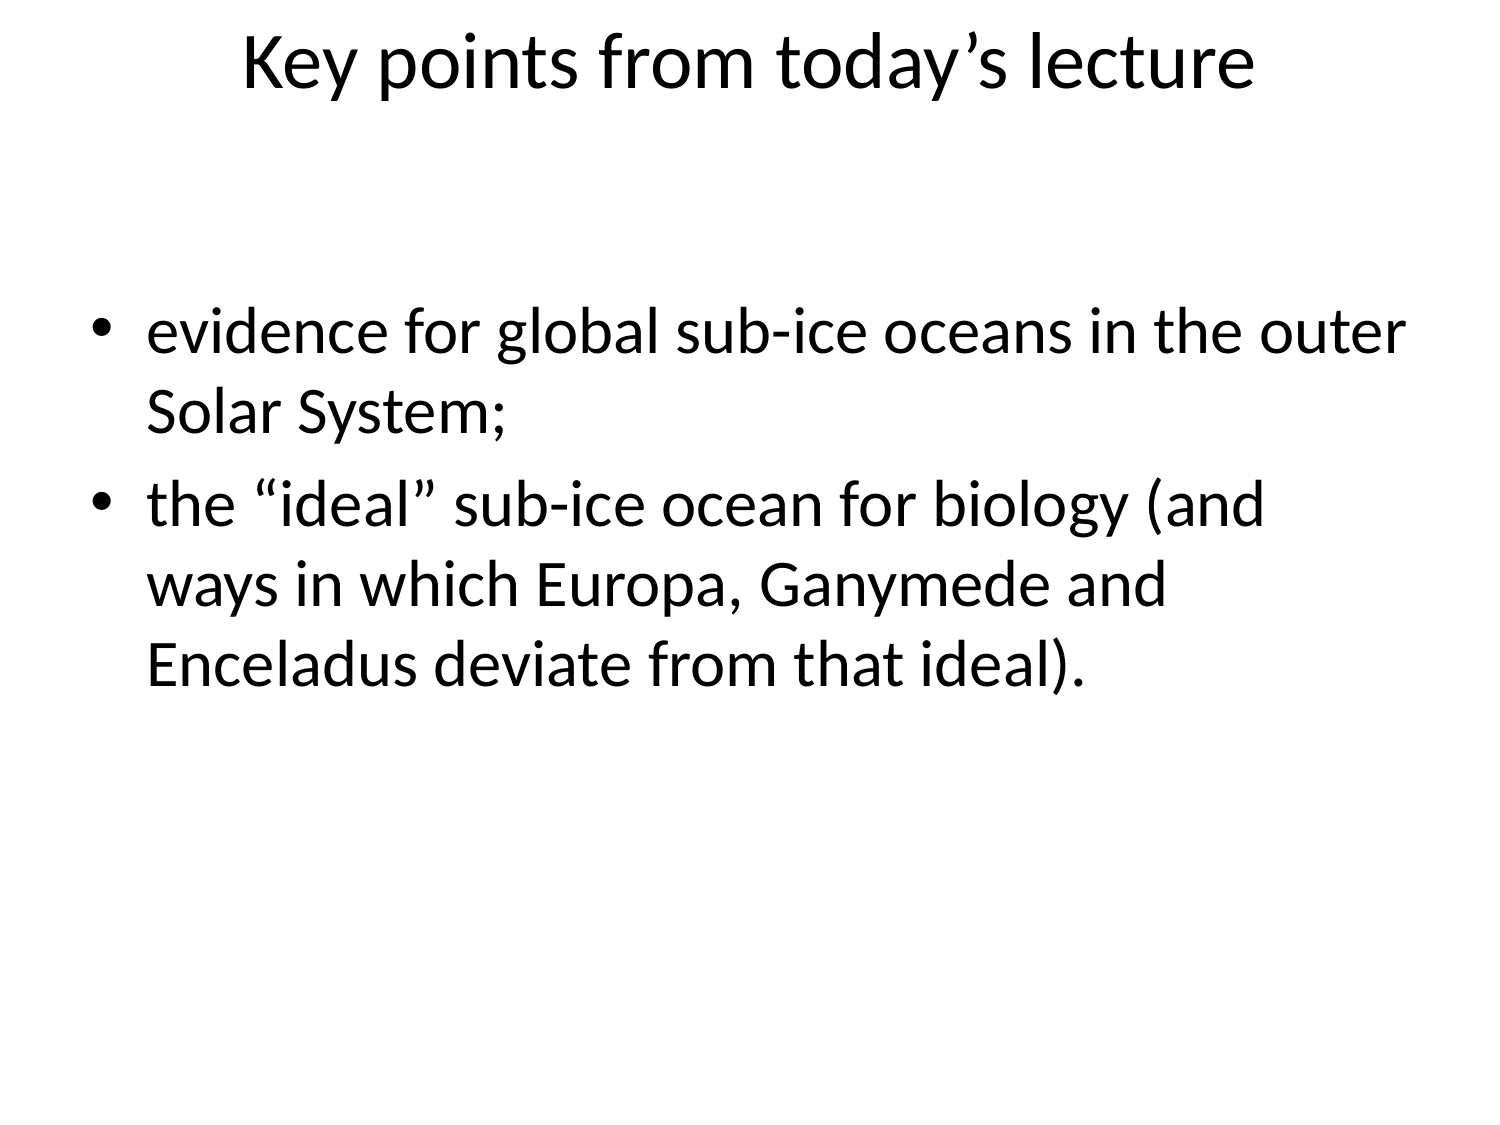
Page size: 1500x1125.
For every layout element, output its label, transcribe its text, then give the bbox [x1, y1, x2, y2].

list evidence for global sub-ice oceans in the outer Solar System; the “ideal” sub-ice ocean for biology (and ways in which Europa, Ganymede and Enceladus deviate from that ideal). [75, 185, 1425, 928]
title Key points from today’s lecture [75, 0, 1425, 113]
